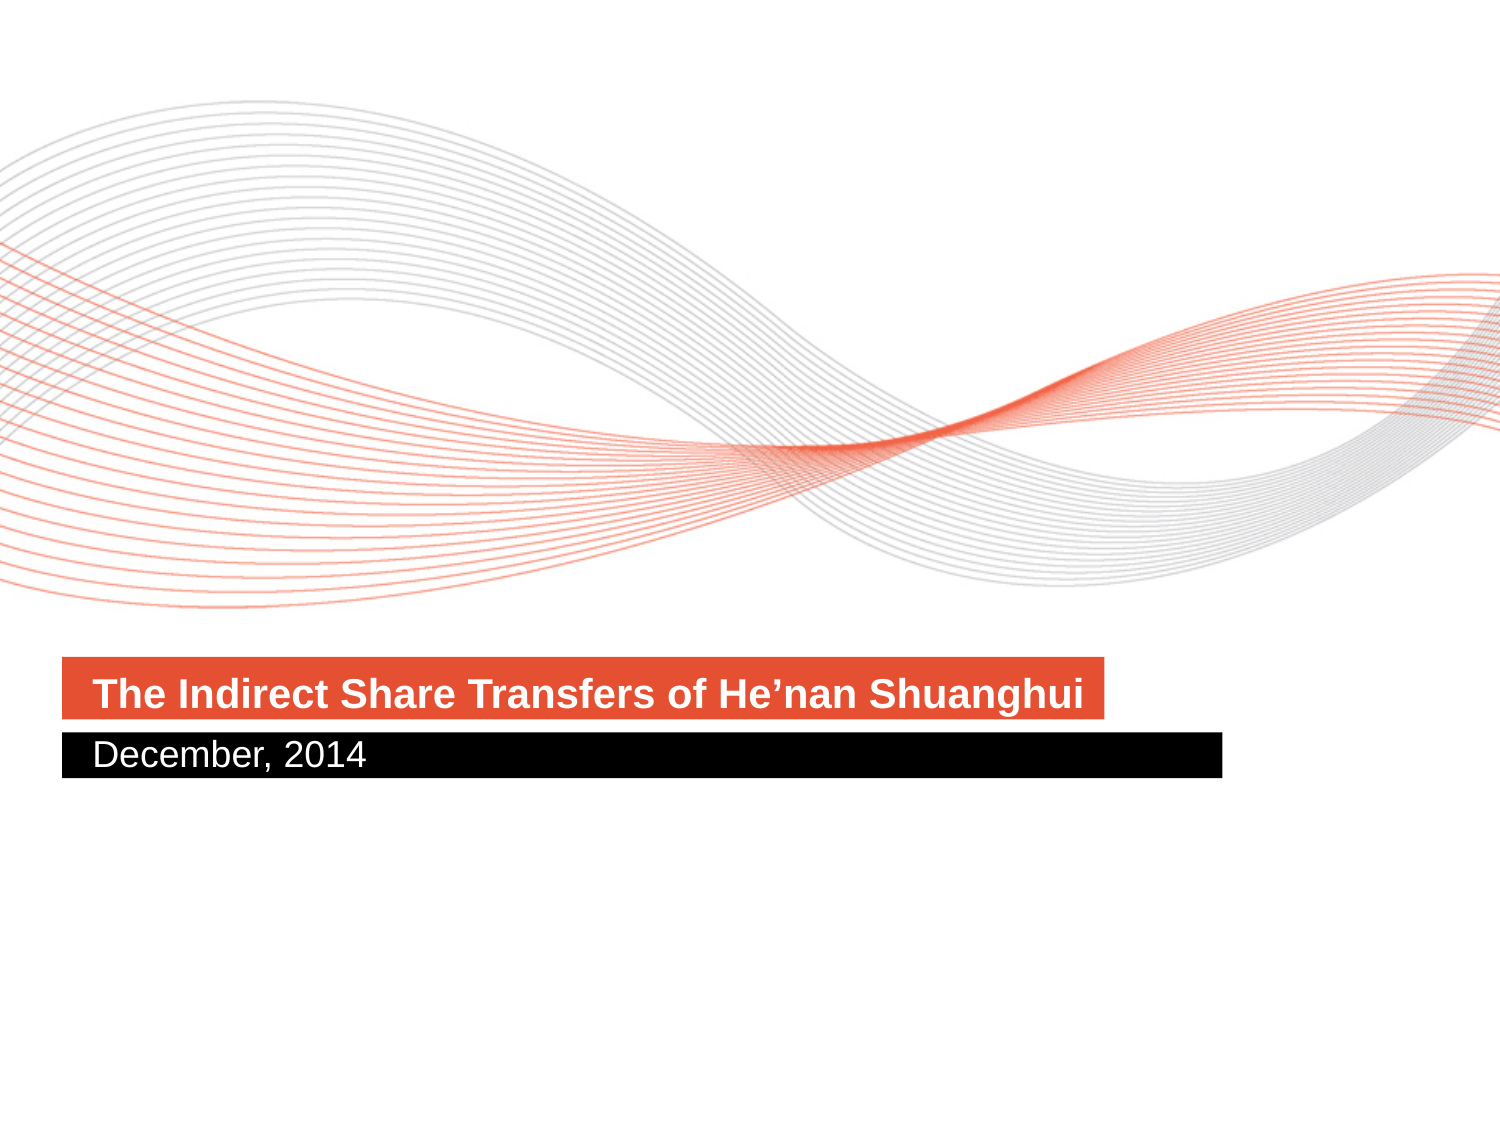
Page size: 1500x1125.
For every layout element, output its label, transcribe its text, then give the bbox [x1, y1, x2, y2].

picture [0, 0, 1500, 975]
subtitle December, 2014 [62, 732, 1223, 779]
title The Indirect Share Transfers of He’nan Shuanghui [62, 656, 1105, 720]
